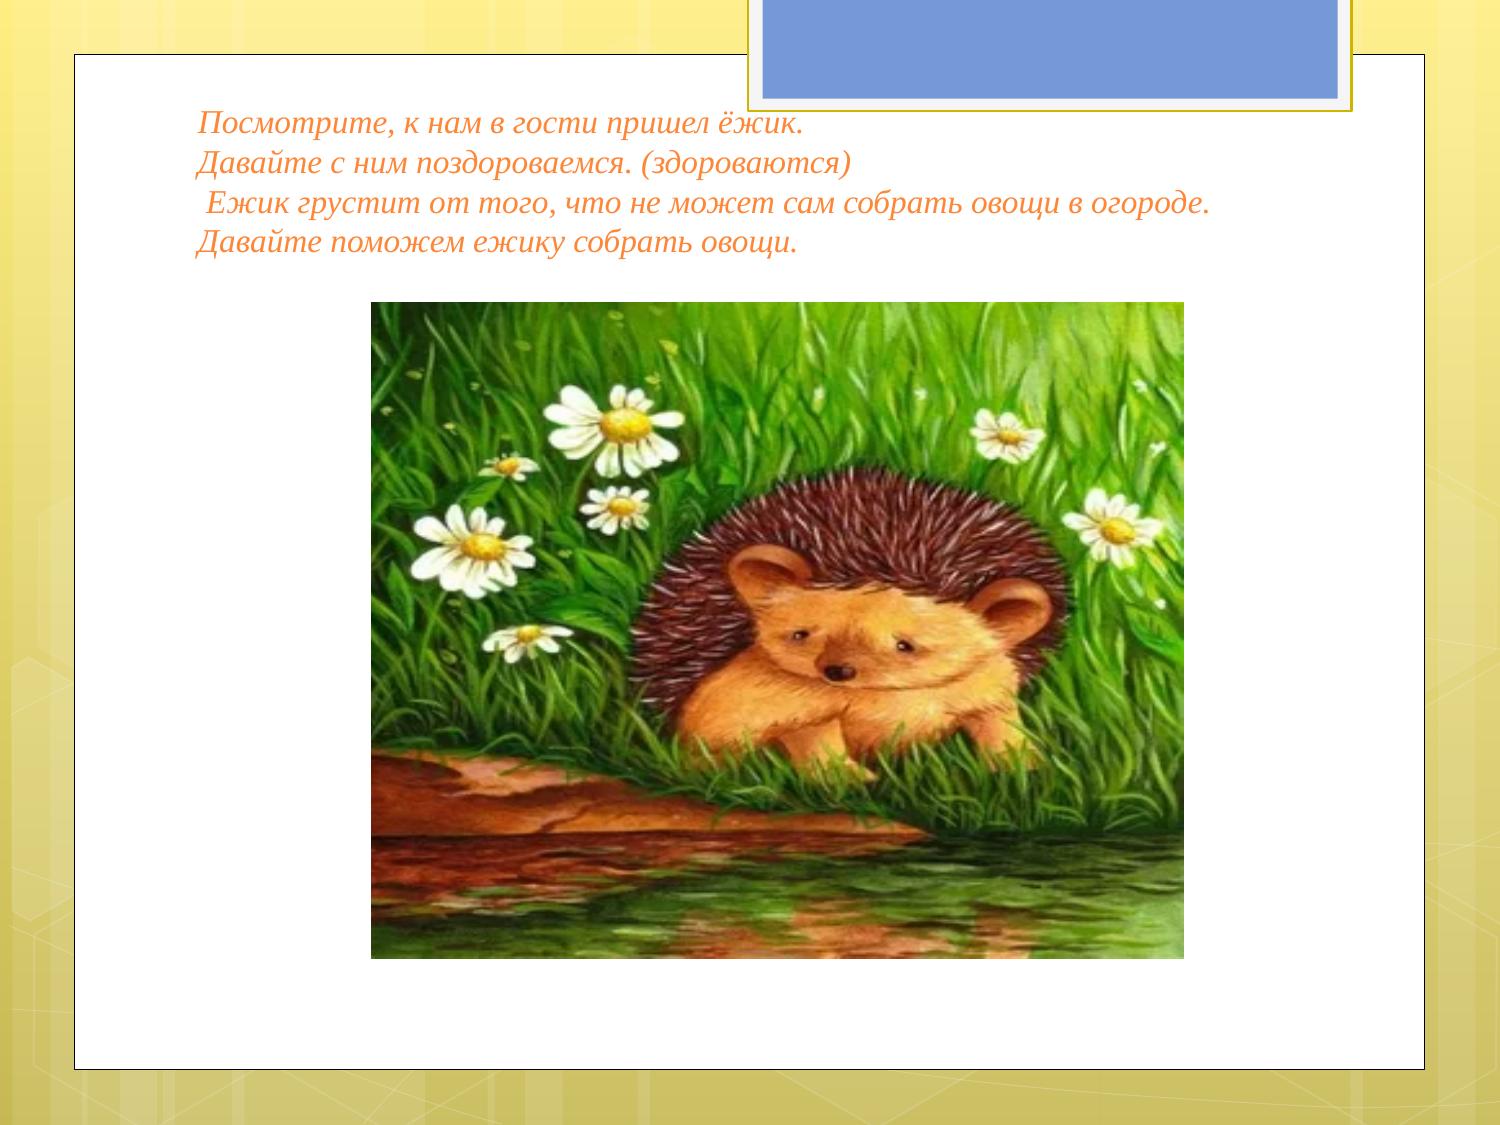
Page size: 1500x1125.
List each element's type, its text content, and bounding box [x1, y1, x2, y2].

title Посмотрите, к нам в гости пришел ёжик. Давайте с ним поздороваемся. (здороваются) Ежик грустит от того, что не может сам собрать овощи в огороде. Давайте поможем ежику собрать овощи. [183, 66, 1336, 268]
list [371, 302, 1184, 959]
